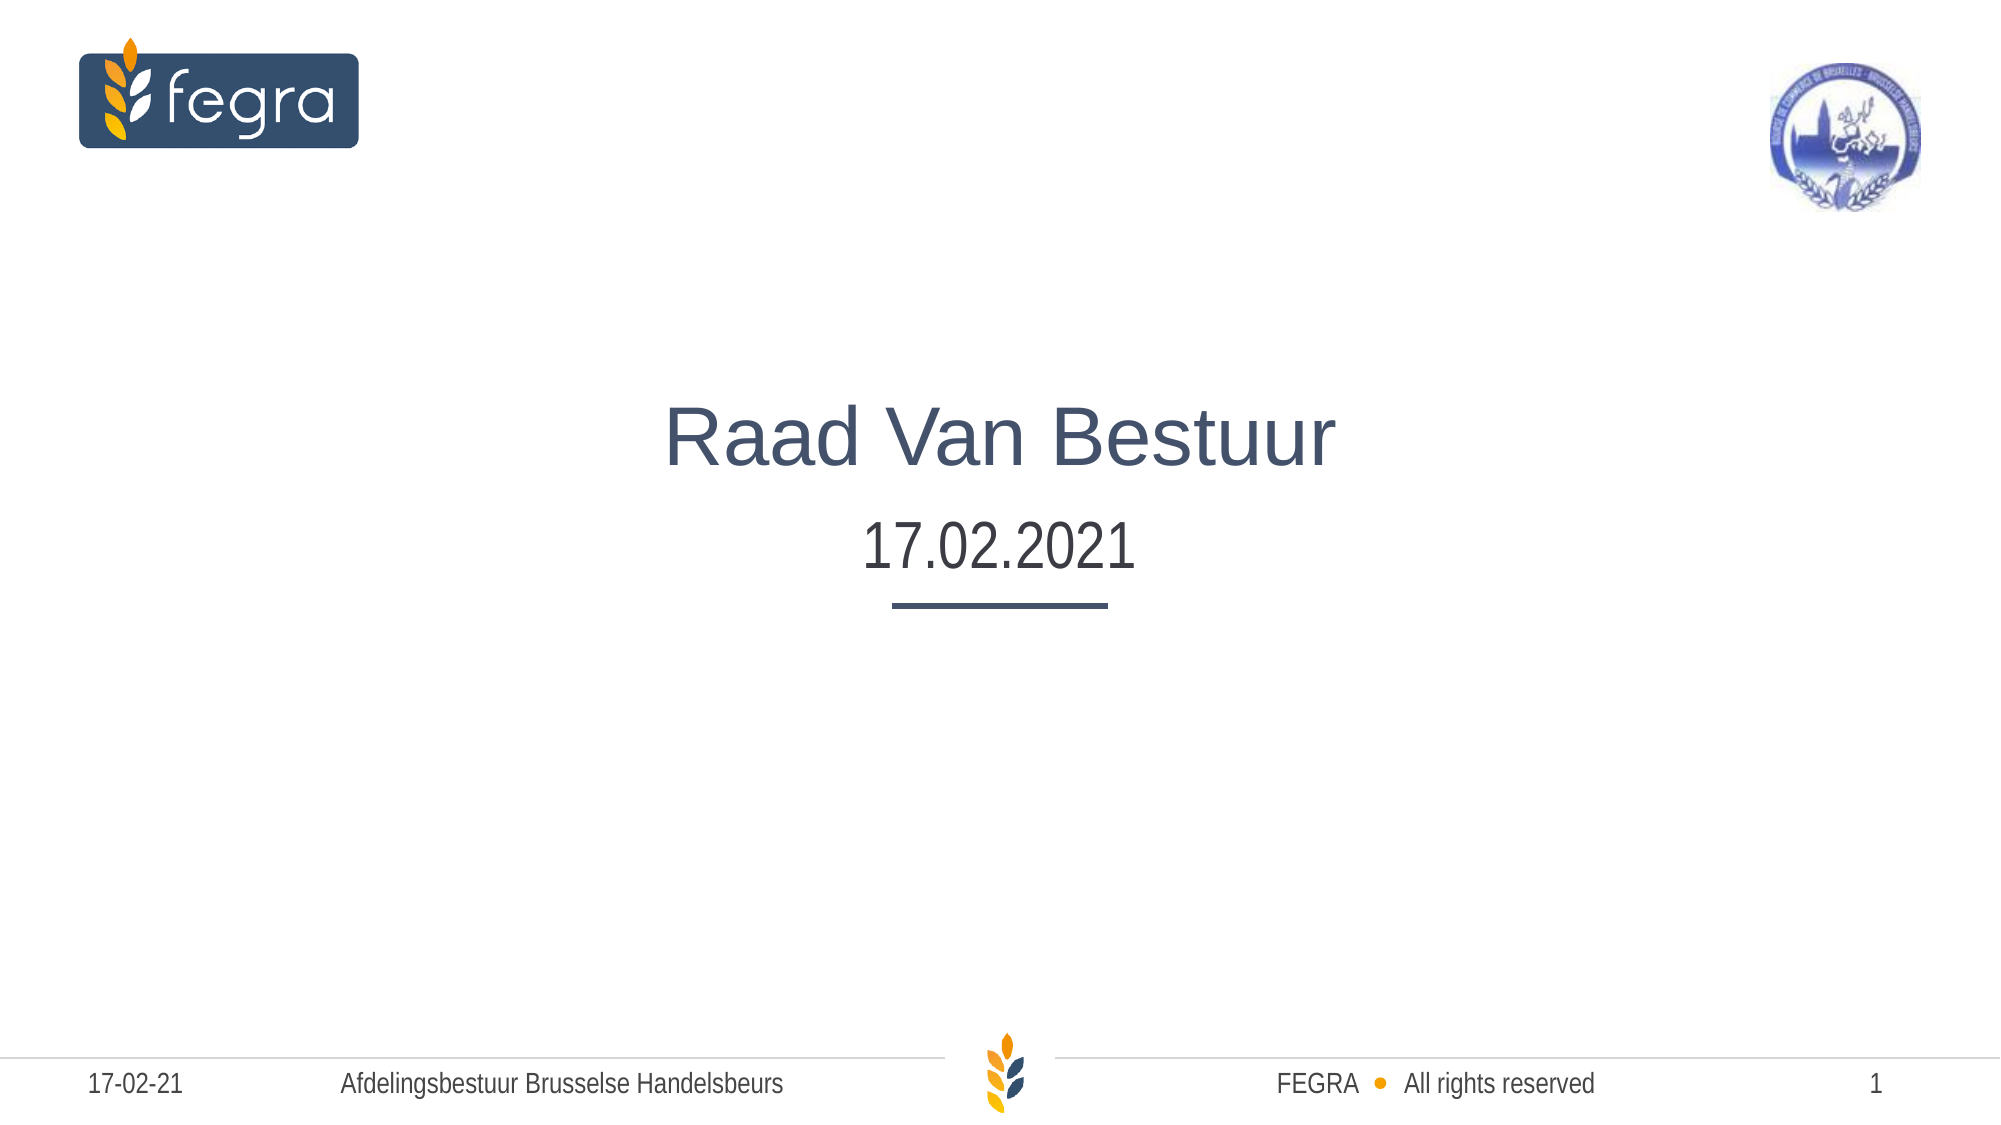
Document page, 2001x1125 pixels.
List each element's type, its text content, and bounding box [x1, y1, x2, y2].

title Raad Van Bestuur [328, 363, 1672, 492]
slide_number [76, 1058, 194, 1106]
picture [1770, 63, 1921, 212]
footer Afdelingsbestuur Brusselse Handelsbeurs [194, 1058, 945, 1106]
list 17.02.2021 [328, 503, 1672, 586]
picture [63, 31, 373, 164]
picture [976, 1032, 1024, 1122]
slide_number 1 [1831, 1056, 1921, 1107]
